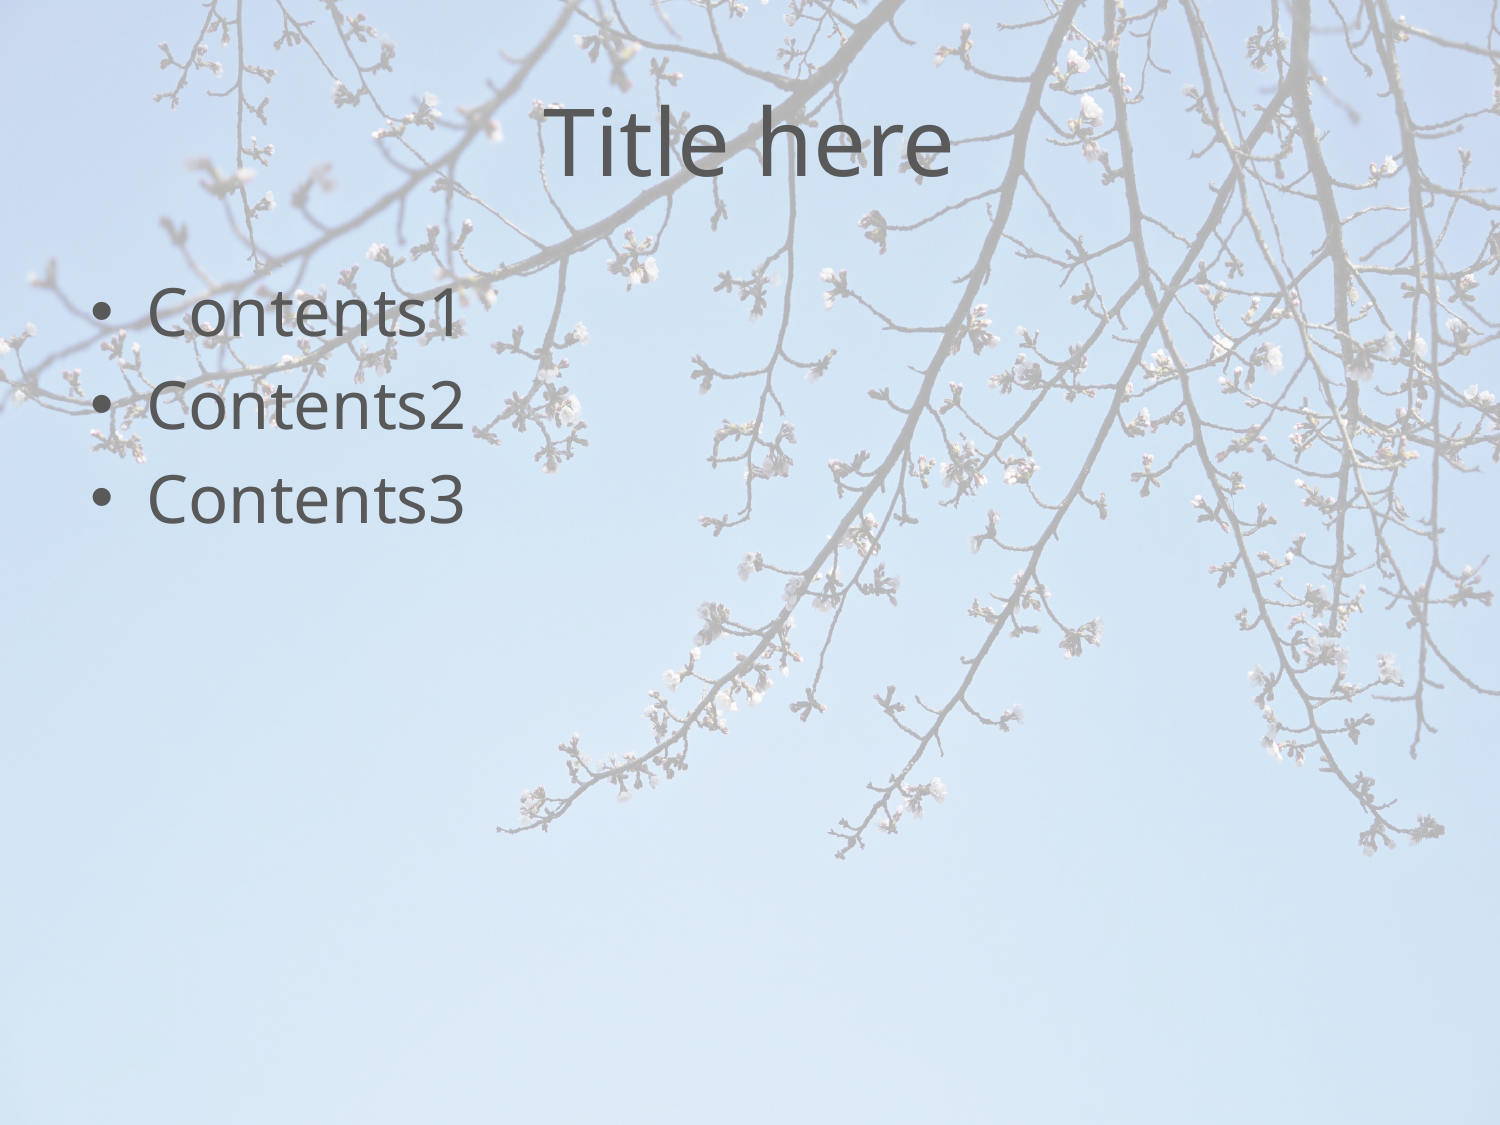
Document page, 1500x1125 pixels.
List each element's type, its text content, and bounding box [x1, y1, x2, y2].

list Contents1 Contents2 Contents3 [75, 262, 1425, 1005]
text_box [0, 0, 1500, 1125]
title Title here [75, 45, 1425, 233]
